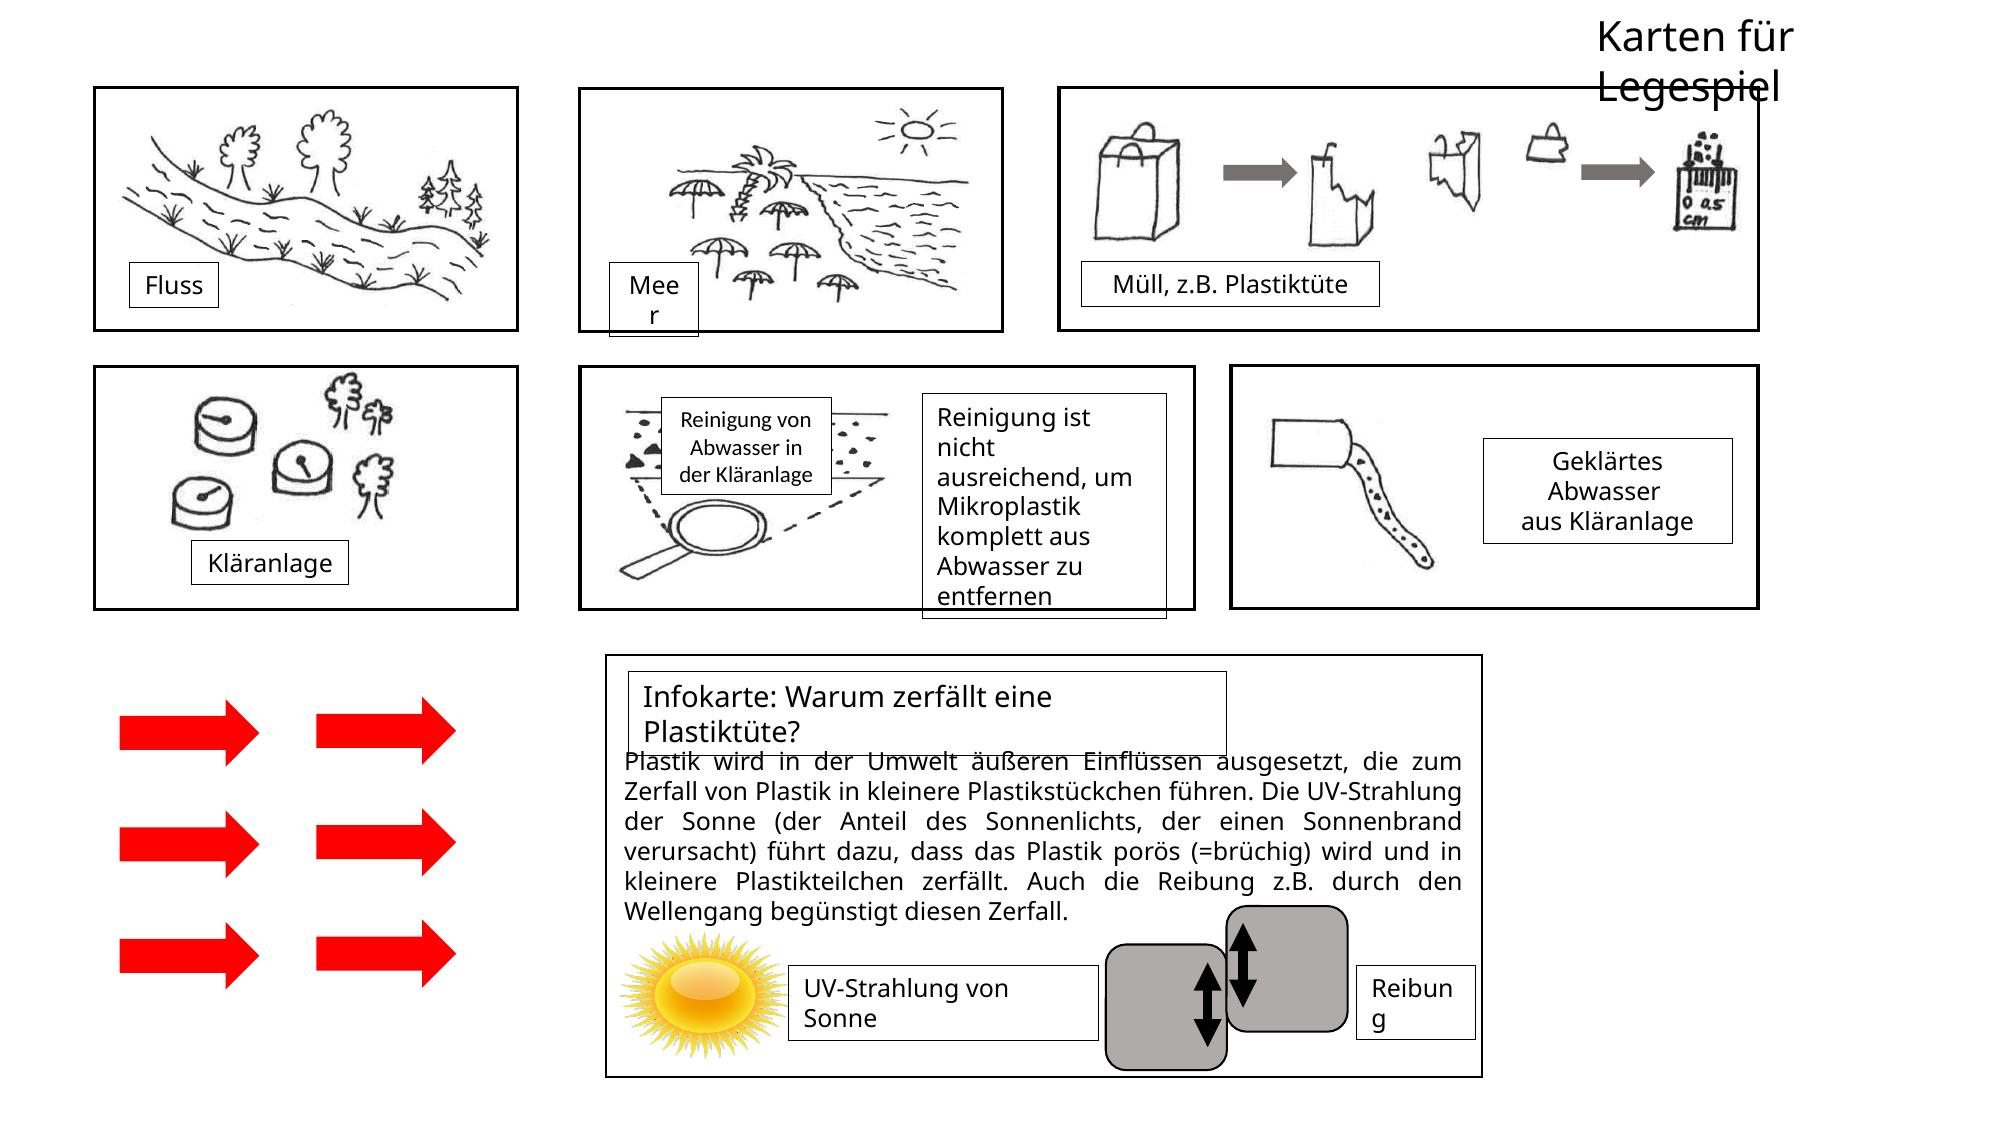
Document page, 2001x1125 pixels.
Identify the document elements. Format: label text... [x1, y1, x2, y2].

picture [163, 360, 407, 366]
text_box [1262, 407, 1733, 578]
text_box [579, 87, 1004, 332]
text_box [118, 807, 261, 881]
text_box Meer [609, 332, 699, 337]
text_box [1058, 86, 1759, 332]
text_box [94, 86, 518, 332]
text_box [315, 917, 458, 991]
text_box [118, 919, 261, 993]
text_box Karten für Legespiel [1581, 2, 2000, 118]
text_box [579, 366, 1195, 611]
text_box [1230, 364, 1759, 610]
picture [118, 106, 500, 307]
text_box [94, 366, 518, 610]
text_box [606, 655, 1482, 1077]
text_box [315, 694, 458, 768]
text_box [609, 393, 1167, 591]
text_box [118, 696, 261, 770]
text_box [1088, 109, 1742, 257]
text_box [315, 805, 458, 879]
picture [665, 103, 973, 308]
